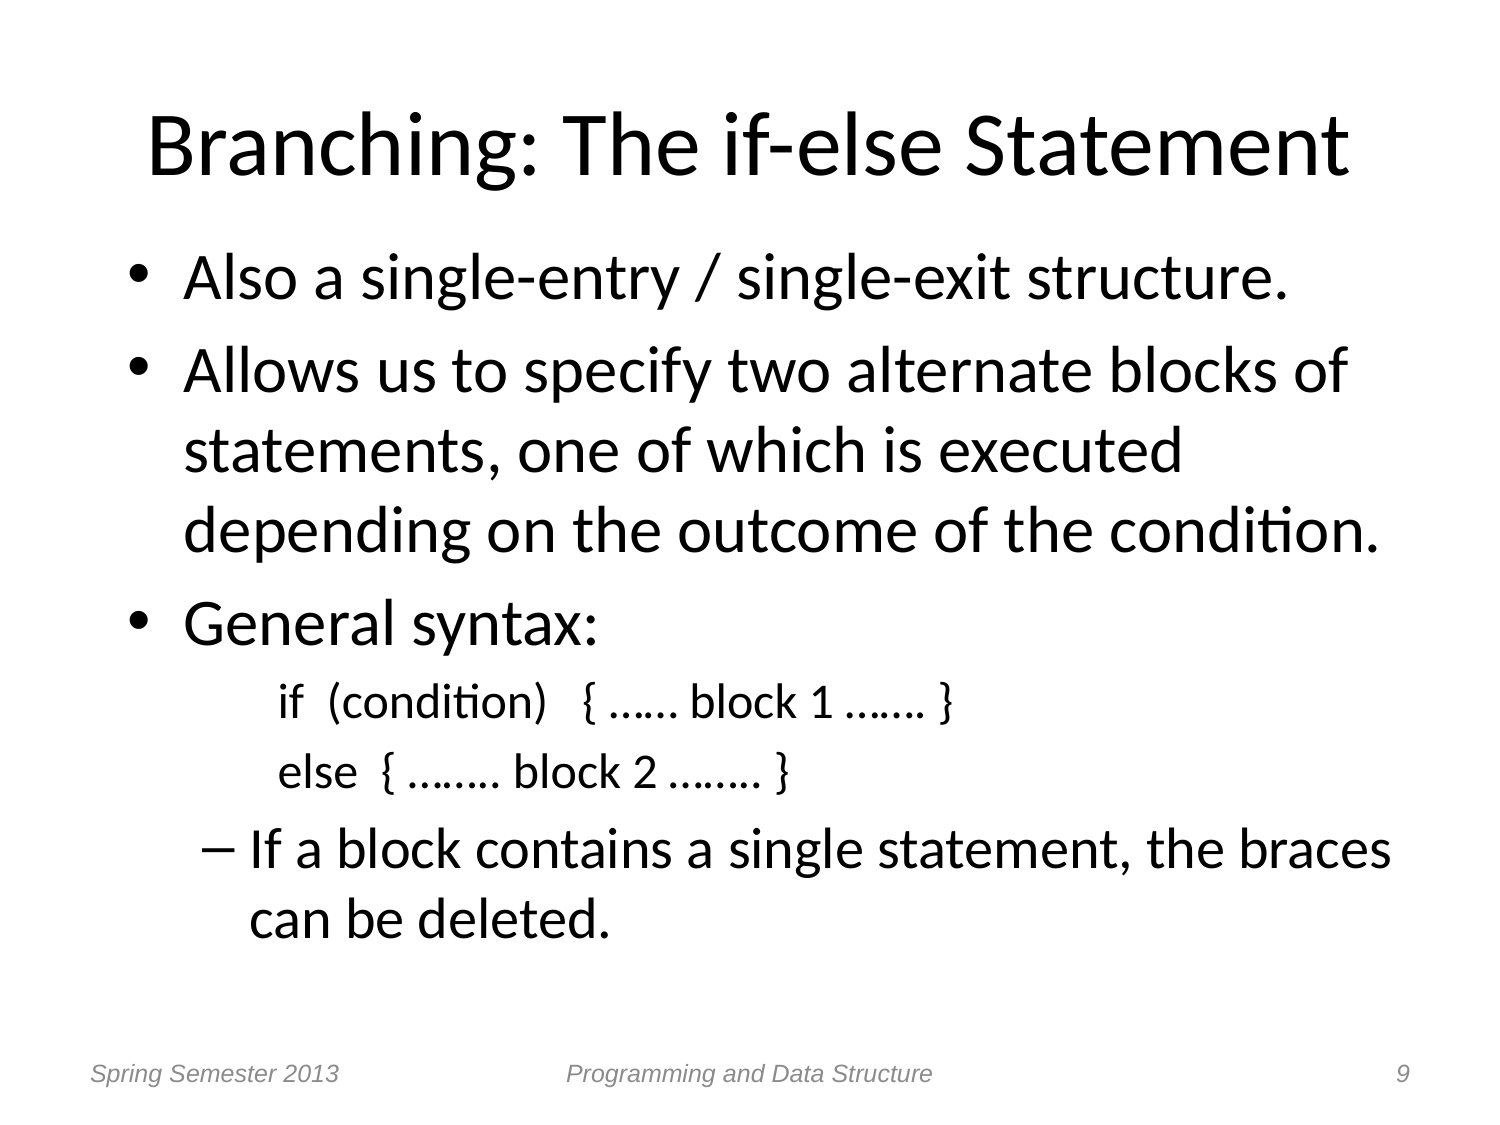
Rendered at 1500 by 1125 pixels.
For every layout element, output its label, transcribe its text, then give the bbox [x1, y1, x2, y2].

list Also a single-entry / single-exit structure. Allows us to specify two alternate blocks of statements, one of which is executed depending on the outcome of the condition. General syntax: if (condition) { …… block 1 ……. } else { …….. block 2 …….. } If a block contains a single statement, the braces can be deleted. [112, 224, 1444, 1001]
slide_number 9 [1074, 1042, 1425, 1103]
footer Programming and Data Structure [512, 1042, 988, 1103]
title Branching: The if-else Statement [74, 44, 1426, 233]
slide_number Spring Semester 2013 [75, 1042, 425, 1103]
